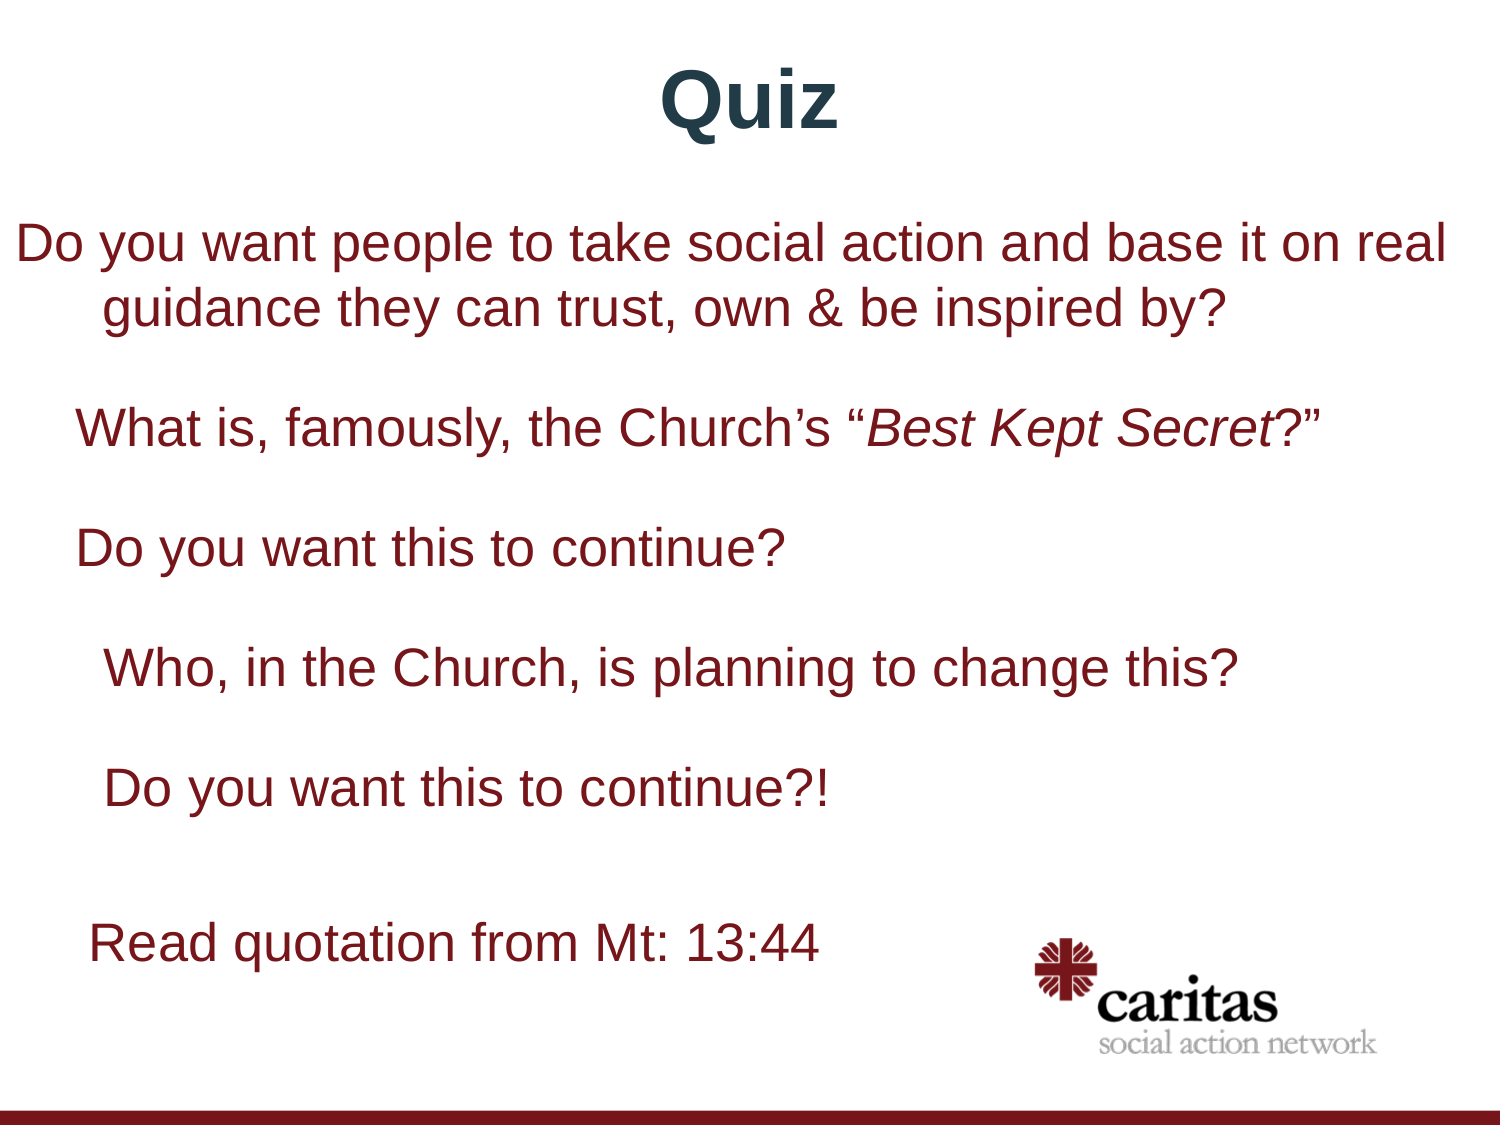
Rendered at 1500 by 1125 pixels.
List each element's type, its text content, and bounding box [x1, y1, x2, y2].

list Do you want people to take social action and base it on real guidance they can trust, own & be inspired by? What is, famously, the Church’s “Best Kept Secret?” Do you want this to continue? Who, in the Church, is planning to change this? Do you want this to continue?! Read quotation from Mt: 13:44 [0, 199, 1485, 926]
picture [1018, 926, 1394, 1074]
title Quiz [75, 37, 1425, 188]
